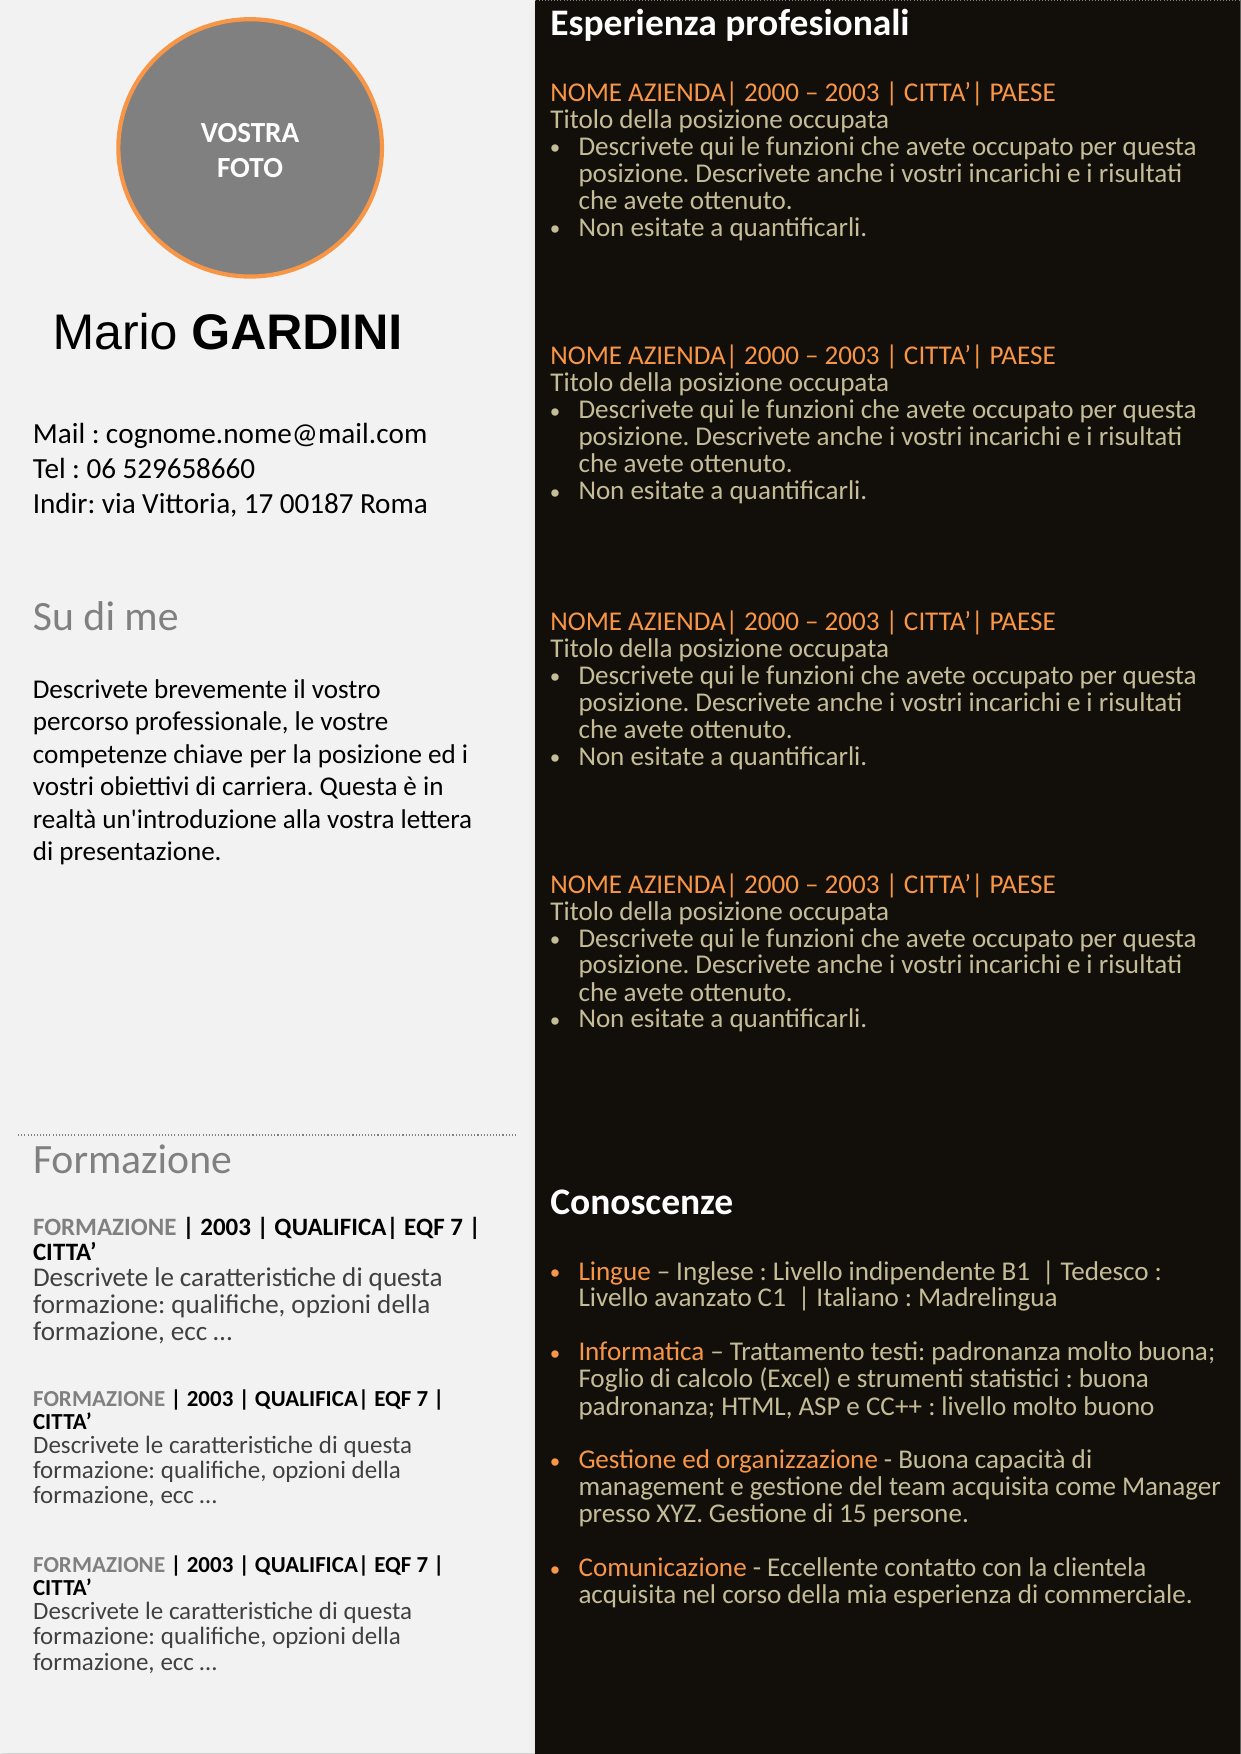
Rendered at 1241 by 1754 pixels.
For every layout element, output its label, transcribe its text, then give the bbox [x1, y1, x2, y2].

table_cell NOME AZIENDA| 2000 – 2003 | CITTA’| PAESE Titolo della posizione occupata Descrivete qui le funzioni che avete occupato per questa posizione. Descrivete anche i vostri incarichi e i risultati che avete ottenuto. Non esitate a quantificarli. [543, 74, 1241, 337]
table_cell FORMAZIONE | 2003 | QUALIFICA| EQF 7 | CITTA’ Descrivete le caratteristiche di questa formazione: qualifiche, opzioni della formazione, ecc … [18, 1209, 516, 1381]
table_header Formazione [18, 1135, 516, 1209]
text_box Su di me Descrivete brevemente il vostro percorso professionale, le vostre competenze chiave per la posizione ed i vostri obiettivi di carriera. Questa è in realtà un'introduzione alla vostra lettera di presentazione. [18, 581, 491, 874]
table_header Esperienza profesionali [536, 0, 1241, 74]
table_cell Conoscenze [543, 1179, 1241, 1252]
table_cell NOME AZIENDA| 2000 – 2003 | CITTA’| PAESE Titolo della posizione occupata Descrivete qui le funzioni che avete occupato per questa posizione. Descrivete anche i vostri incarichi e i risultati che avete ottenuto. Non esitate a quantificarli. [543, 337, 1241, 603]
text_box Mario GARDINI [37, 291, 418, 367]
text_box Mail : cognome.nome@mail.com Tel : 06 529658660 Indir: via Vittoria, 17 00187 Roma [18, 407, 484, 527]
table_cell NOME AZIENDA| 2000 – 2003 | CITTA’| PAESE Titolo della posizione occupata Descrivete qui le funzioni che avete occupato per questa posizione. Descrivete anche i vostri incarichi e i risultati che avete ottenuto. Non esitate a quantificarli. [543, 603, 1241, 865]
table_cell NOME AZIENDA| 2000 – 2003 | CITTA’| PAESE Titolo della posizione occupata Descrivete qui le funzioni che avete occupato per questa posizione. Descrivete anche i vostri incarichi e i risultati che avete ottenuto. Non esitate a quantificarli. [543, 865, 1241, 1179]
table_cell Lingue – Inglese : Livello indipendente B1 | Tedesco : Livello avanzato C1 | Italiano : Madrelingua Informatica – Trattamento testi: padronanza molto buona; Foglio di calcolo (Excel) e strumenti statistici : buona padronanza; HTML, ASP e CC++ : livello molto buono Gestione ed organizzazione - Buona capacità di management e gestione del team acquisita come Manager presso XYZ. Gestione di 15 persone. Comunicazione - Eccellente contatto con la clientela acquisita nel corso della mia esperienza di commerciale. [543, 1252, 1241, 1754]
text_box [0, 0, 535, 1754]
table_cell FORMAZIONE | 2003 | QUALIFICA| EQF 7 | CITTA’ Descrivete le caratteristiche di questa formazione: qualifiche, opzioni della formazione, ecc … [18, 1548, 516, 1714]
text_box VOSTRA FOTO [116, 17, 385, 279]
table_cell FORMAZIONE | 2003 | QUALIFICA| EQF 7 | CITTA’ Descrivete le caratteristiche di questa formazione: qualifiche, opzioni della formazione, ecc … [18, 1381, 516, 1548]
